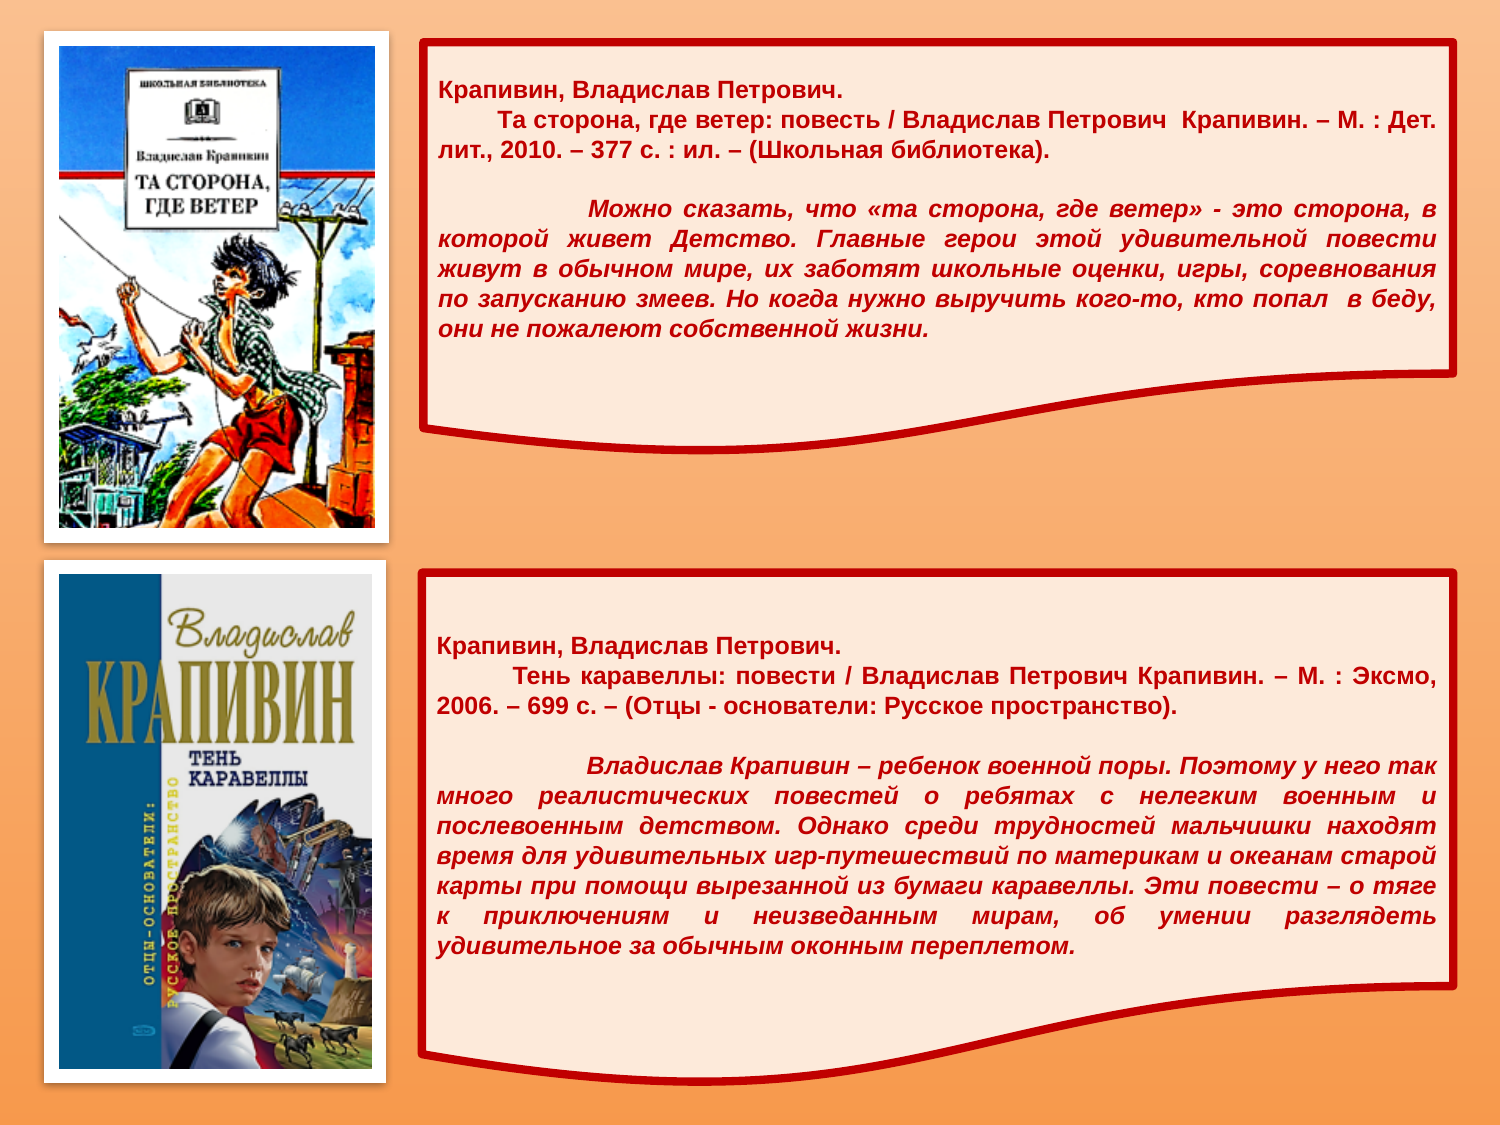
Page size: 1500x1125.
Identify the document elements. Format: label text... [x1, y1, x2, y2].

picture [58, 45, 376, 529]
text_box Крапивин, Владислав Петрович. Та сторона, где ветер: повесть / Владислав Петрович Крапивин. – М. : Дет. лит., 2010. – 377 с. : ил. – (Школьная библиотека). Можно сказать, что «та сторона, где ветер» - это сторона, в которой живет Детство. Главные герои этой удивительной повести живут в обычном мире, их заботят школьные оценки, игры, соревнования по запусканию змеев. Но когда нужно выручить кого-то, кто попал в беду, они не пожалеют собственной жизни. [421, 40, 1456, 453]
text_box Крапивин, Владислав Петрович. Тень каравеллы: повести / Владислав Петрович Крапивин. – М. : Эксмо, 2006. – 699 с. – (Отцы - основатели: Русское пространство). Владислав Крапивин – ребенок военной поры. Поэтому у него так много реалистических повестей о ребятах с нелегким военным и послевоенным детством. Однако среди трудностей мальчишки находят время для удивительных игр-путешествий по материкам и океанам старой карты при помощи вырезанной из бумаги каравеллы. Эти повести – о тяге к приключениям и неизведанным мирам, об умении разглядеть удивительное за обычным оконным переплетом. [419, 570, 1456, 1084]
picture [85, 573, 372, 1069]
